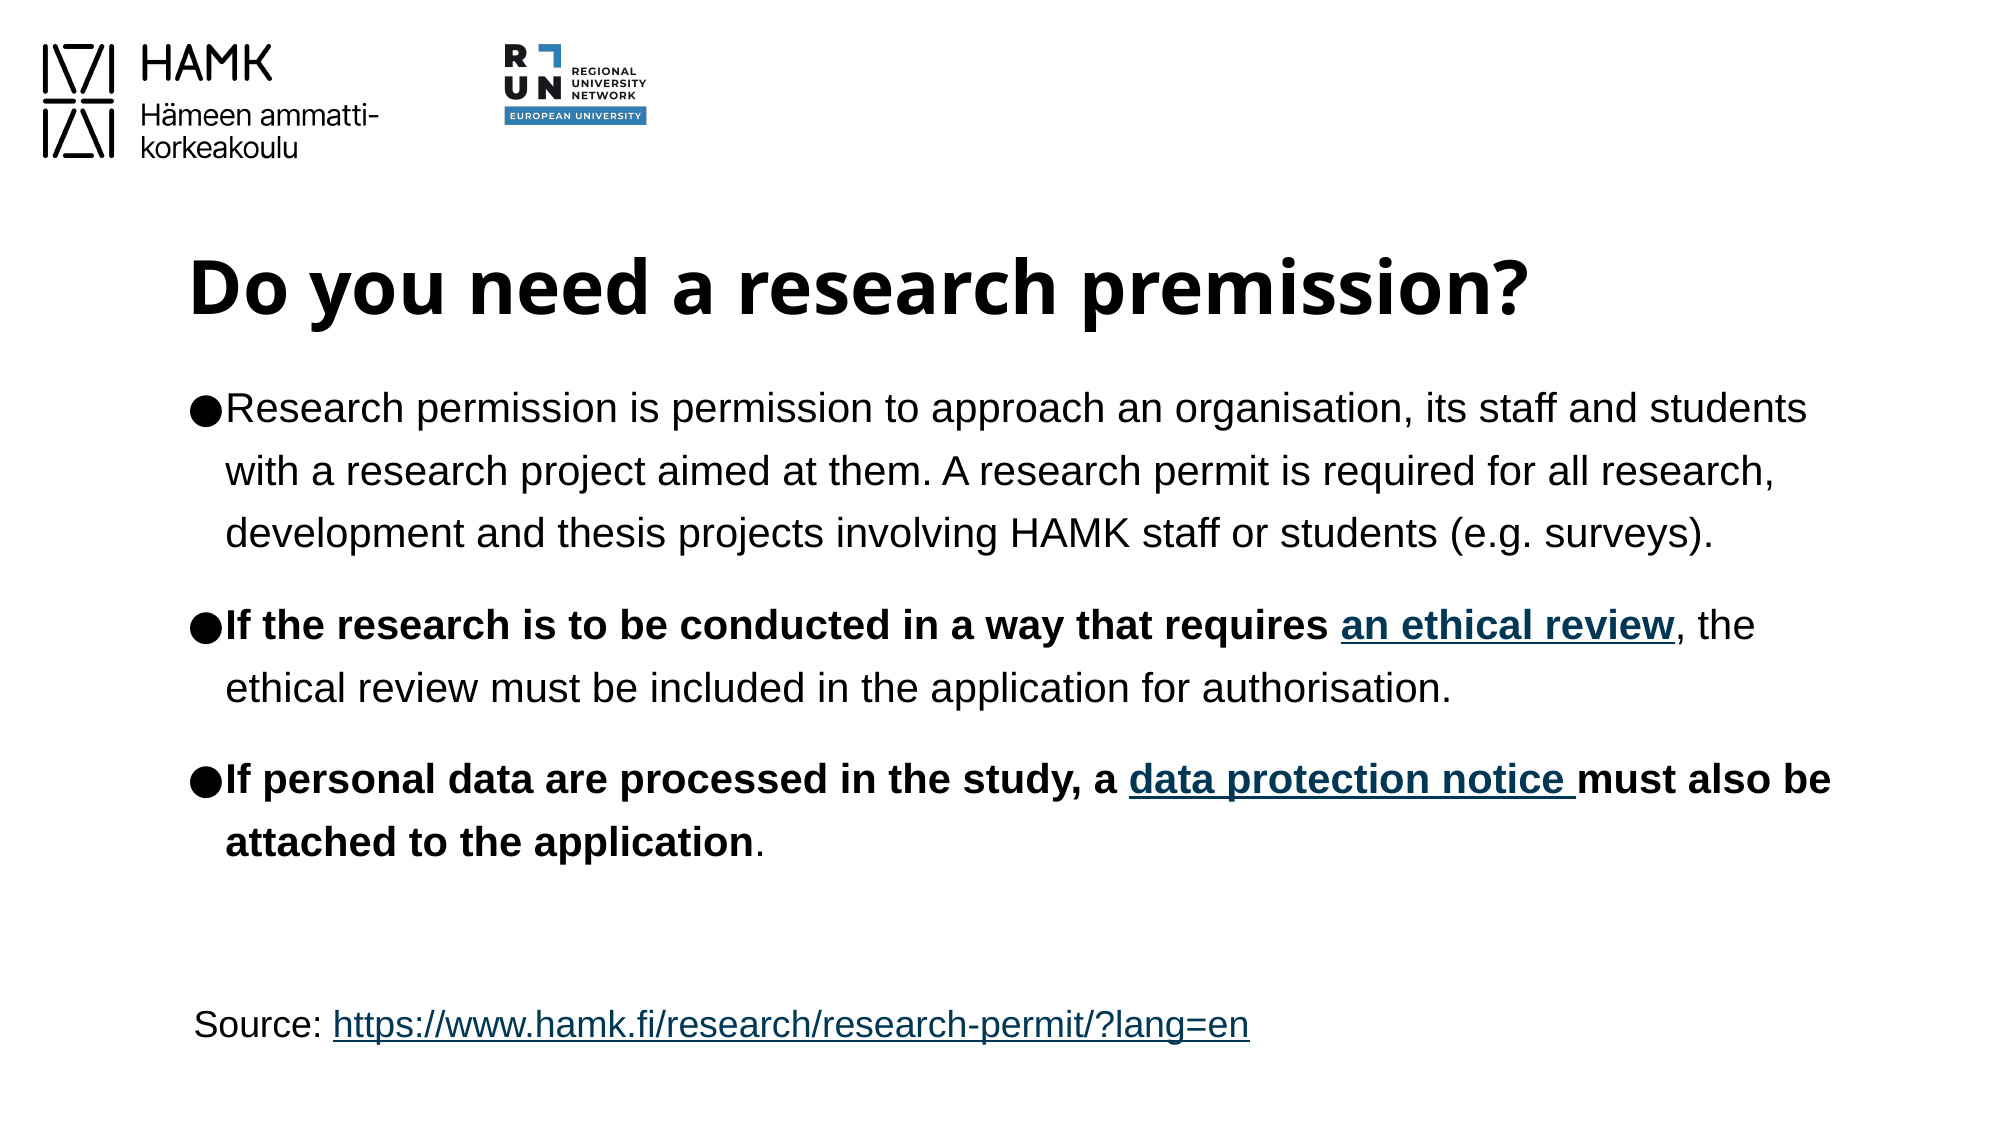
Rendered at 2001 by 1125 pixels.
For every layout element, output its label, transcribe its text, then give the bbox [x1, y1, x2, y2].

picture [482, 20, 669, 139]
text_box Source: https://www.hamk.fi/research/research-permit/?lang=en [178, 993, 1265, 1053]
list Research permission is permission to approach an organisation, its staff and students with a research project aimed at them. A research permit is required for all research, development and thesis projects involving HAMK staff or students (e.g. surveys). If the research is to be conducted in a way that requires an ethical review, the ethical review must be included in the application for authorisation. If personal data are processed in the study, a data protection notice must also be attached to the application. [172, 360, 1856, 971]
picture [24, 25, 421, 177]
title Do you need a research premission? [172, 139, 1856, 339]
